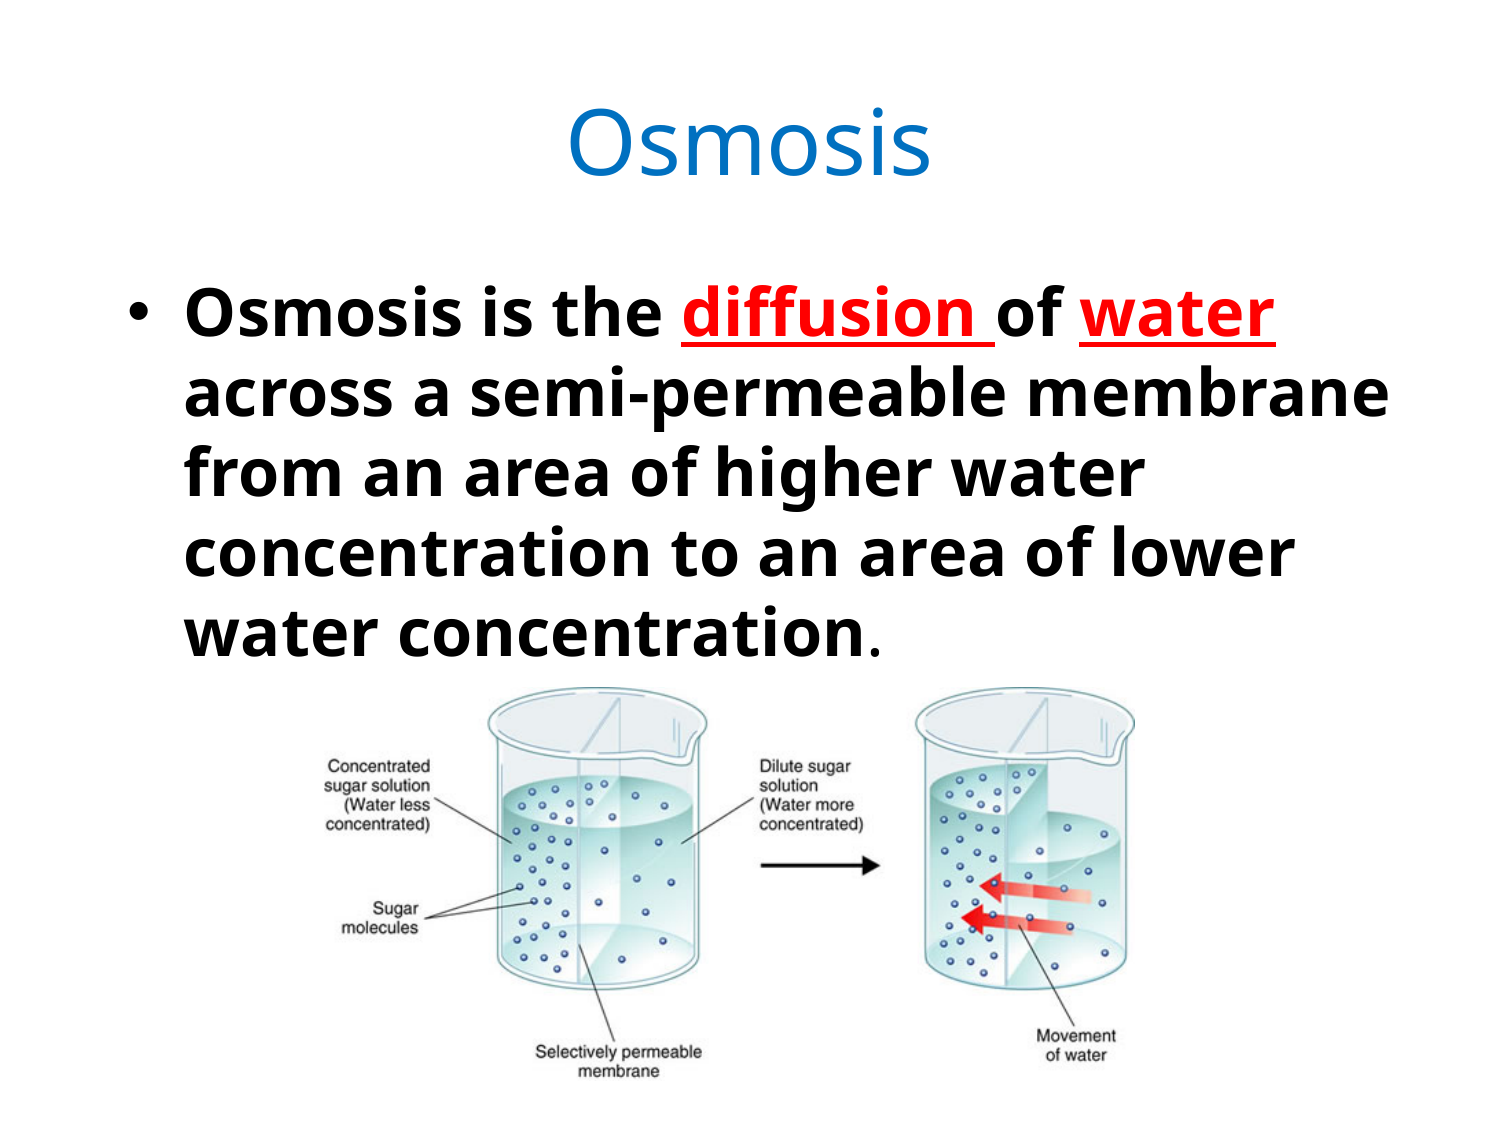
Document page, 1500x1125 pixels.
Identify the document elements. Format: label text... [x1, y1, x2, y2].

title Osmosis [74, 44, 1426, 233]
picture [324, 687, 1135, 1082]
list Osmosis is the diffusion of water across a semi-permeable membrane from an area of higher water concentration to an area of lower water concentration. [112, 262, 1463, 688]
